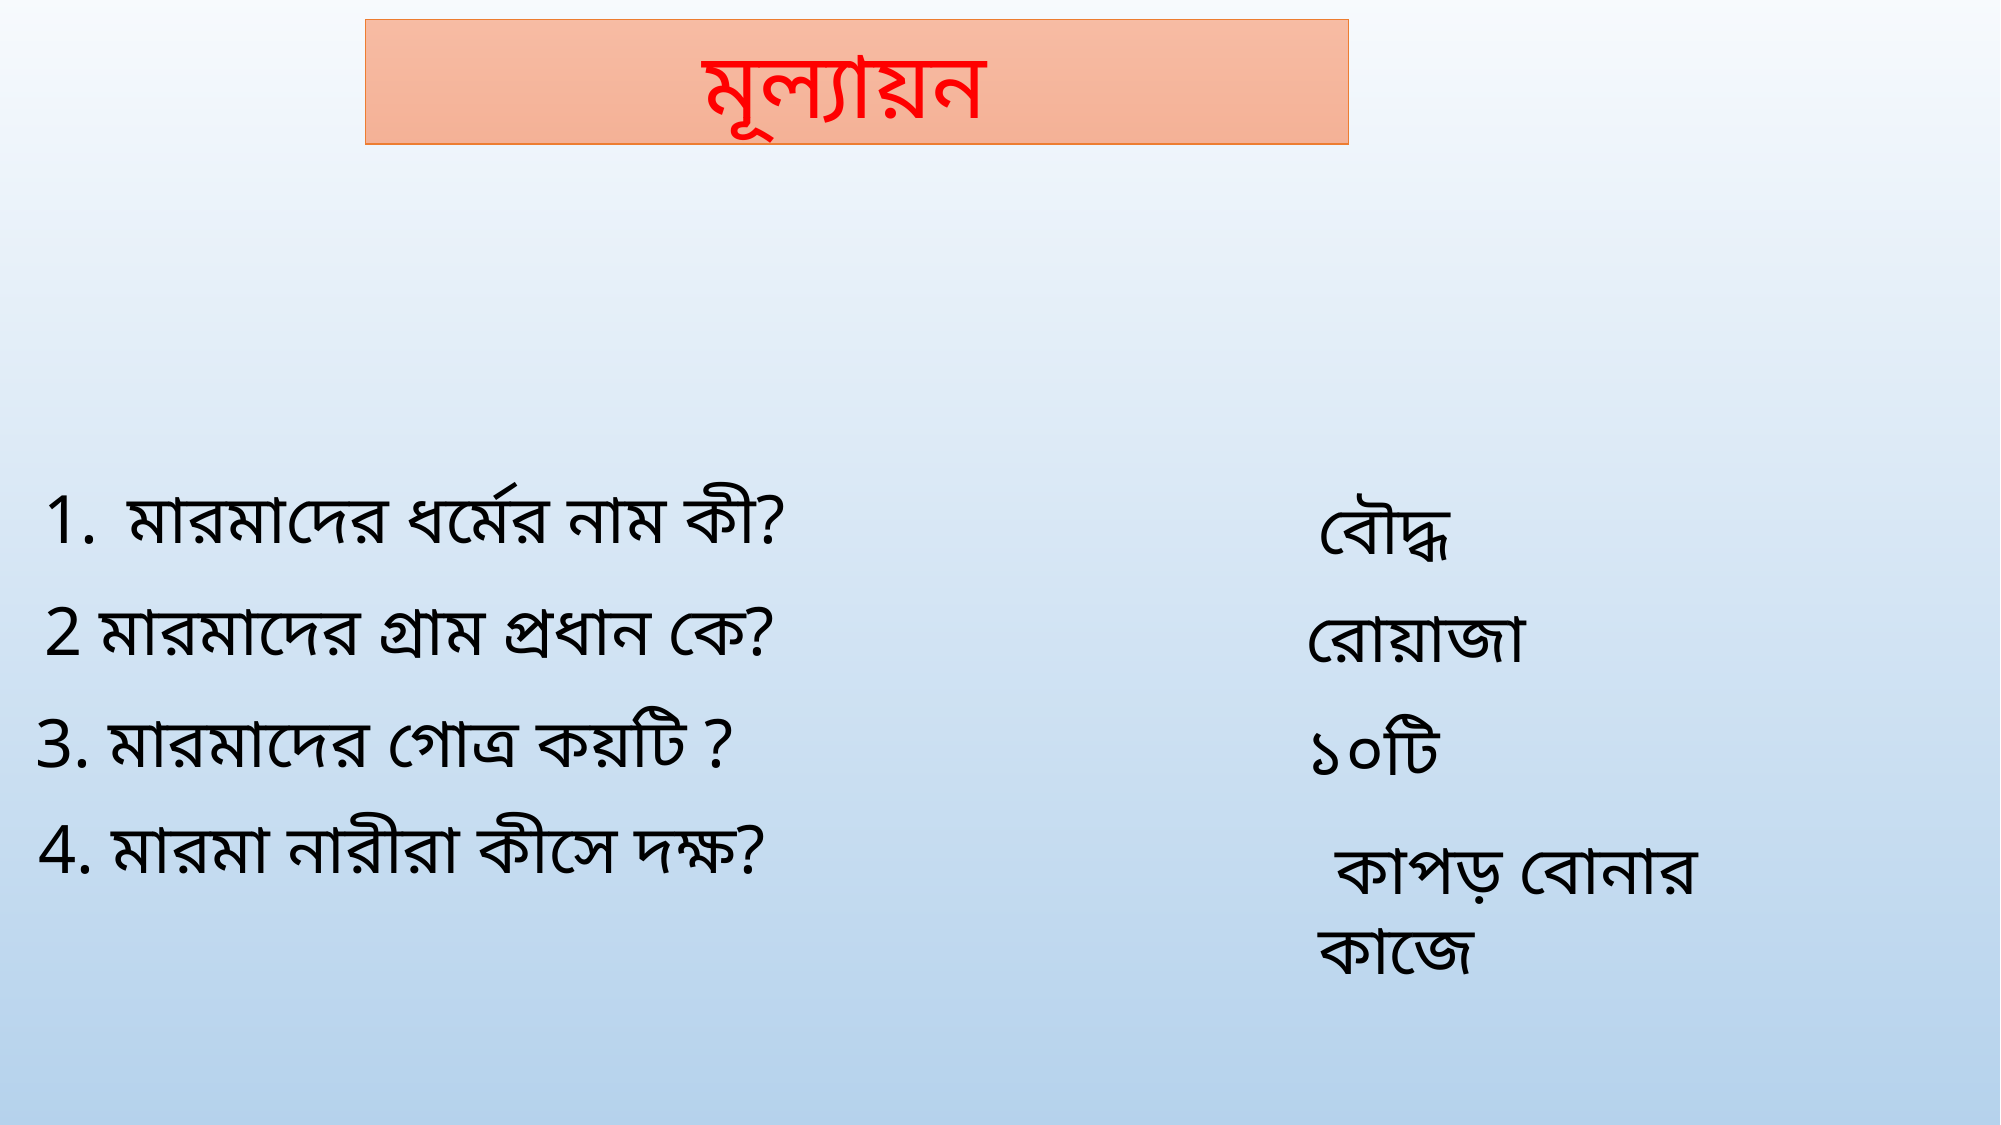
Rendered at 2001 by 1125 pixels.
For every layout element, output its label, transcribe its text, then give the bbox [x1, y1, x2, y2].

text_box কাপড় বোনার কাজে [1303, 820, 1792, 996]
text_box মূল্যায়ন [365, 19, 1349, 145]
text_box 3. মারমাদের গোত্র কয়টি ? [20, 693, 1073, 789]
text_box বৌদ্ধ [1303, 480, 1683, 576]
text_box 2 মারমাদের গ্রাম প্রধান কে? [29, 581, 1189, 677]
text_box 4. মারমা নারীরা কীসে দক্ষ? [23, 799, 1251, 895]
text_box মারমাদের ধর্মের নাম কী? [28, 469, 961, 564]
text_box রোয়াজা [1274, 588, 1895, 683]
text_box ১০টি [1135, 701, 1895, 797]
